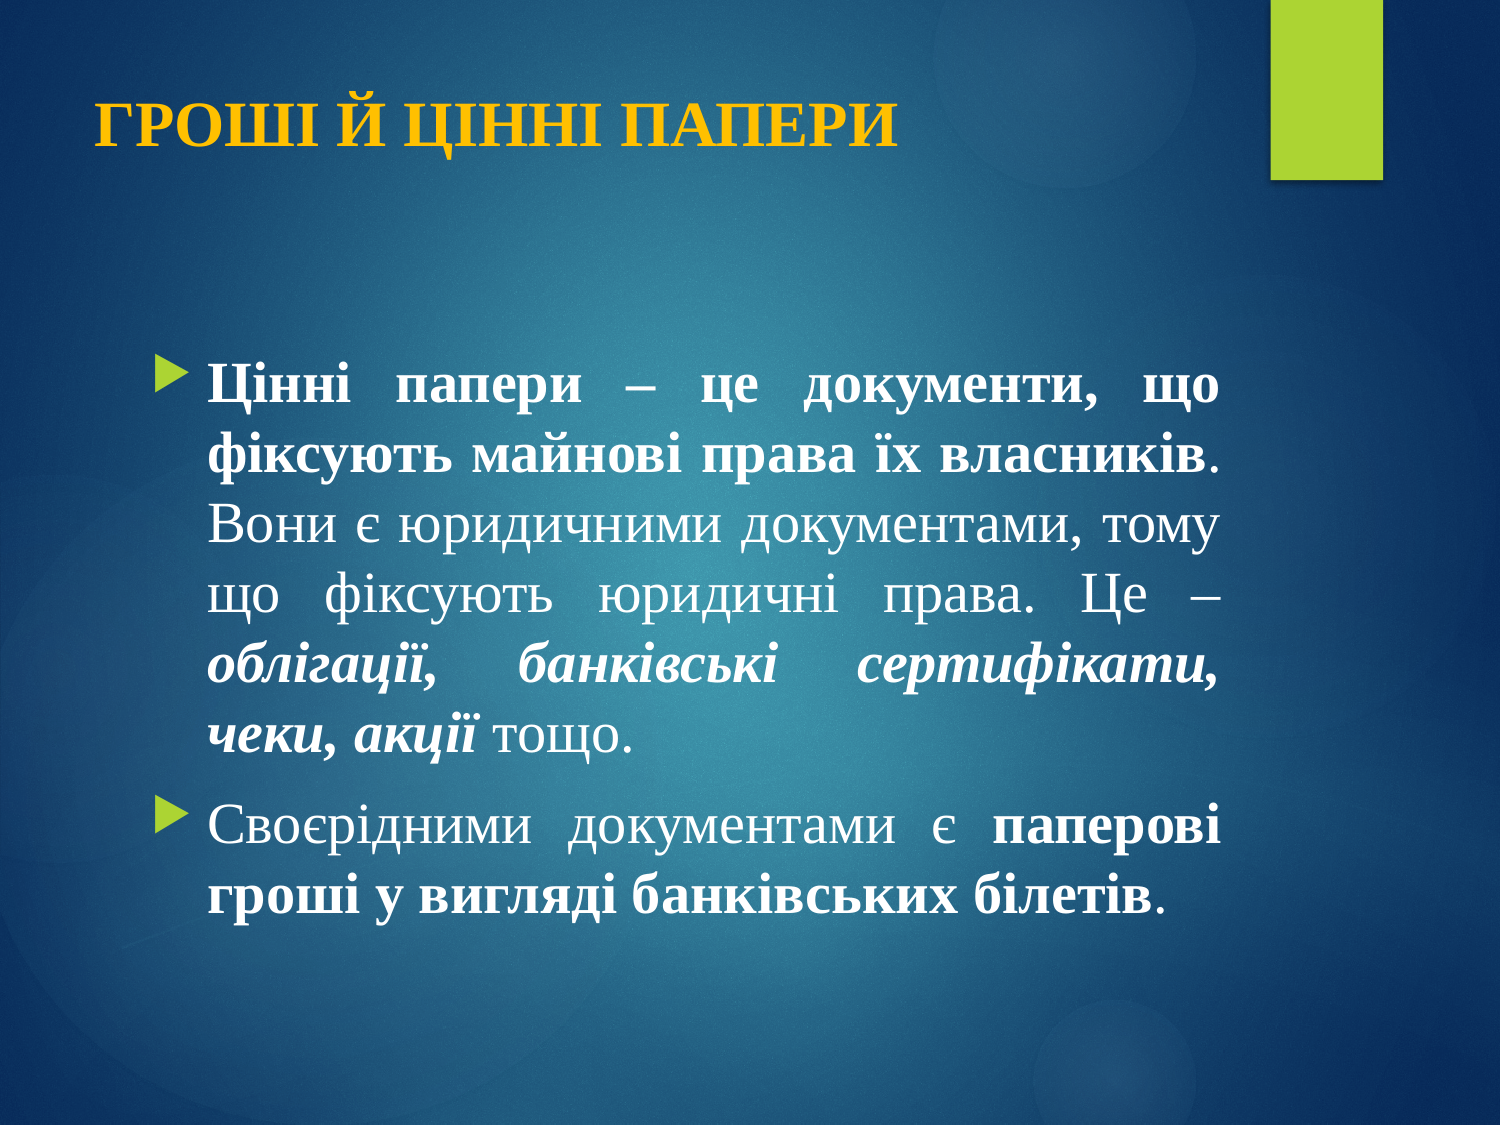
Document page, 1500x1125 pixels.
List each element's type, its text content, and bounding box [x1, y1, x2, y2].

list Цінні папери – це документи, що фіксують майнові права їх власників. Вони є юридичними документами, тому що фіксують юридичні права. Це – облігації, банківські сертифікати, чеки, акції тощо. Своєрідними документами є паперові гроші у вигляді банківських білетів. [135, 336, 1237, 1025]
title ГРОШІ Й ЦІННІ ПАПЕРИ [79, 74, 1237, 304]
